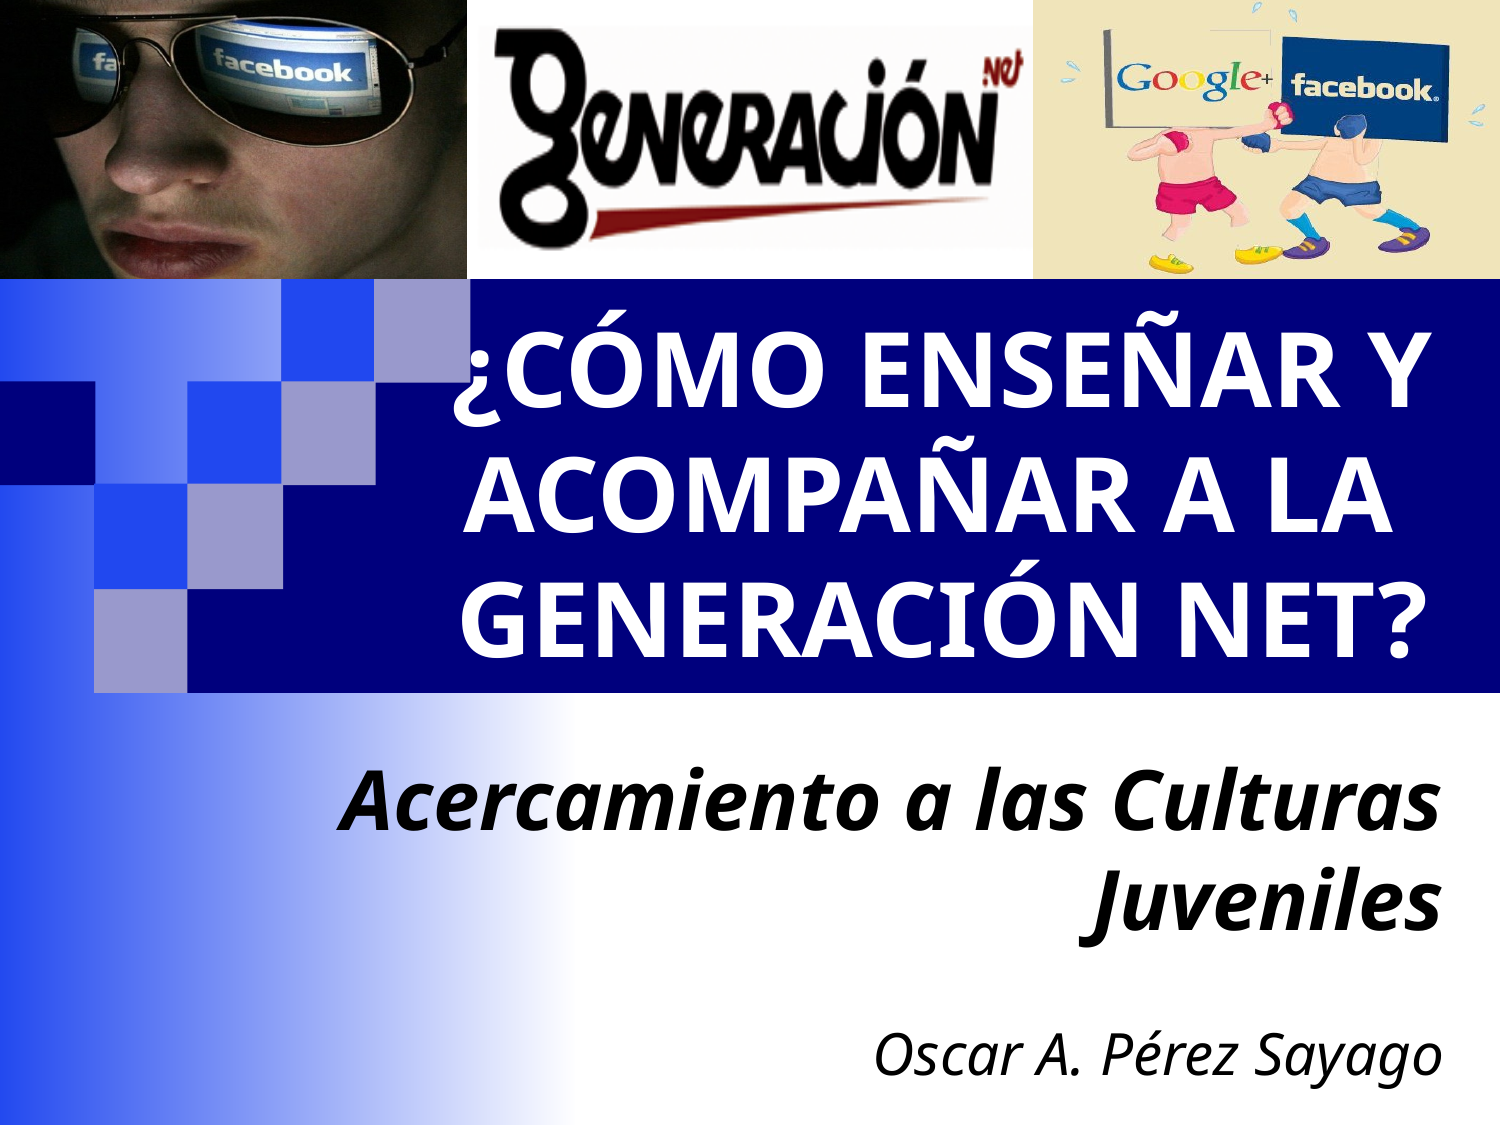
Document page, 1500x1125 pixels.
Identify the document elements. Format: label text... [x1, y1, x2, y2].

title ¿CÓMO ENSEÑAR Y ACOMPAÑAR A LA GENERACIÓN NET? [419, 326, 1466, 655]
text_box Acercamiento a las Culturas Juveniles Oscar A. Pérez Sayago [100, 739, 1459, 1095]
picture [0, 0, 1500, 280]
